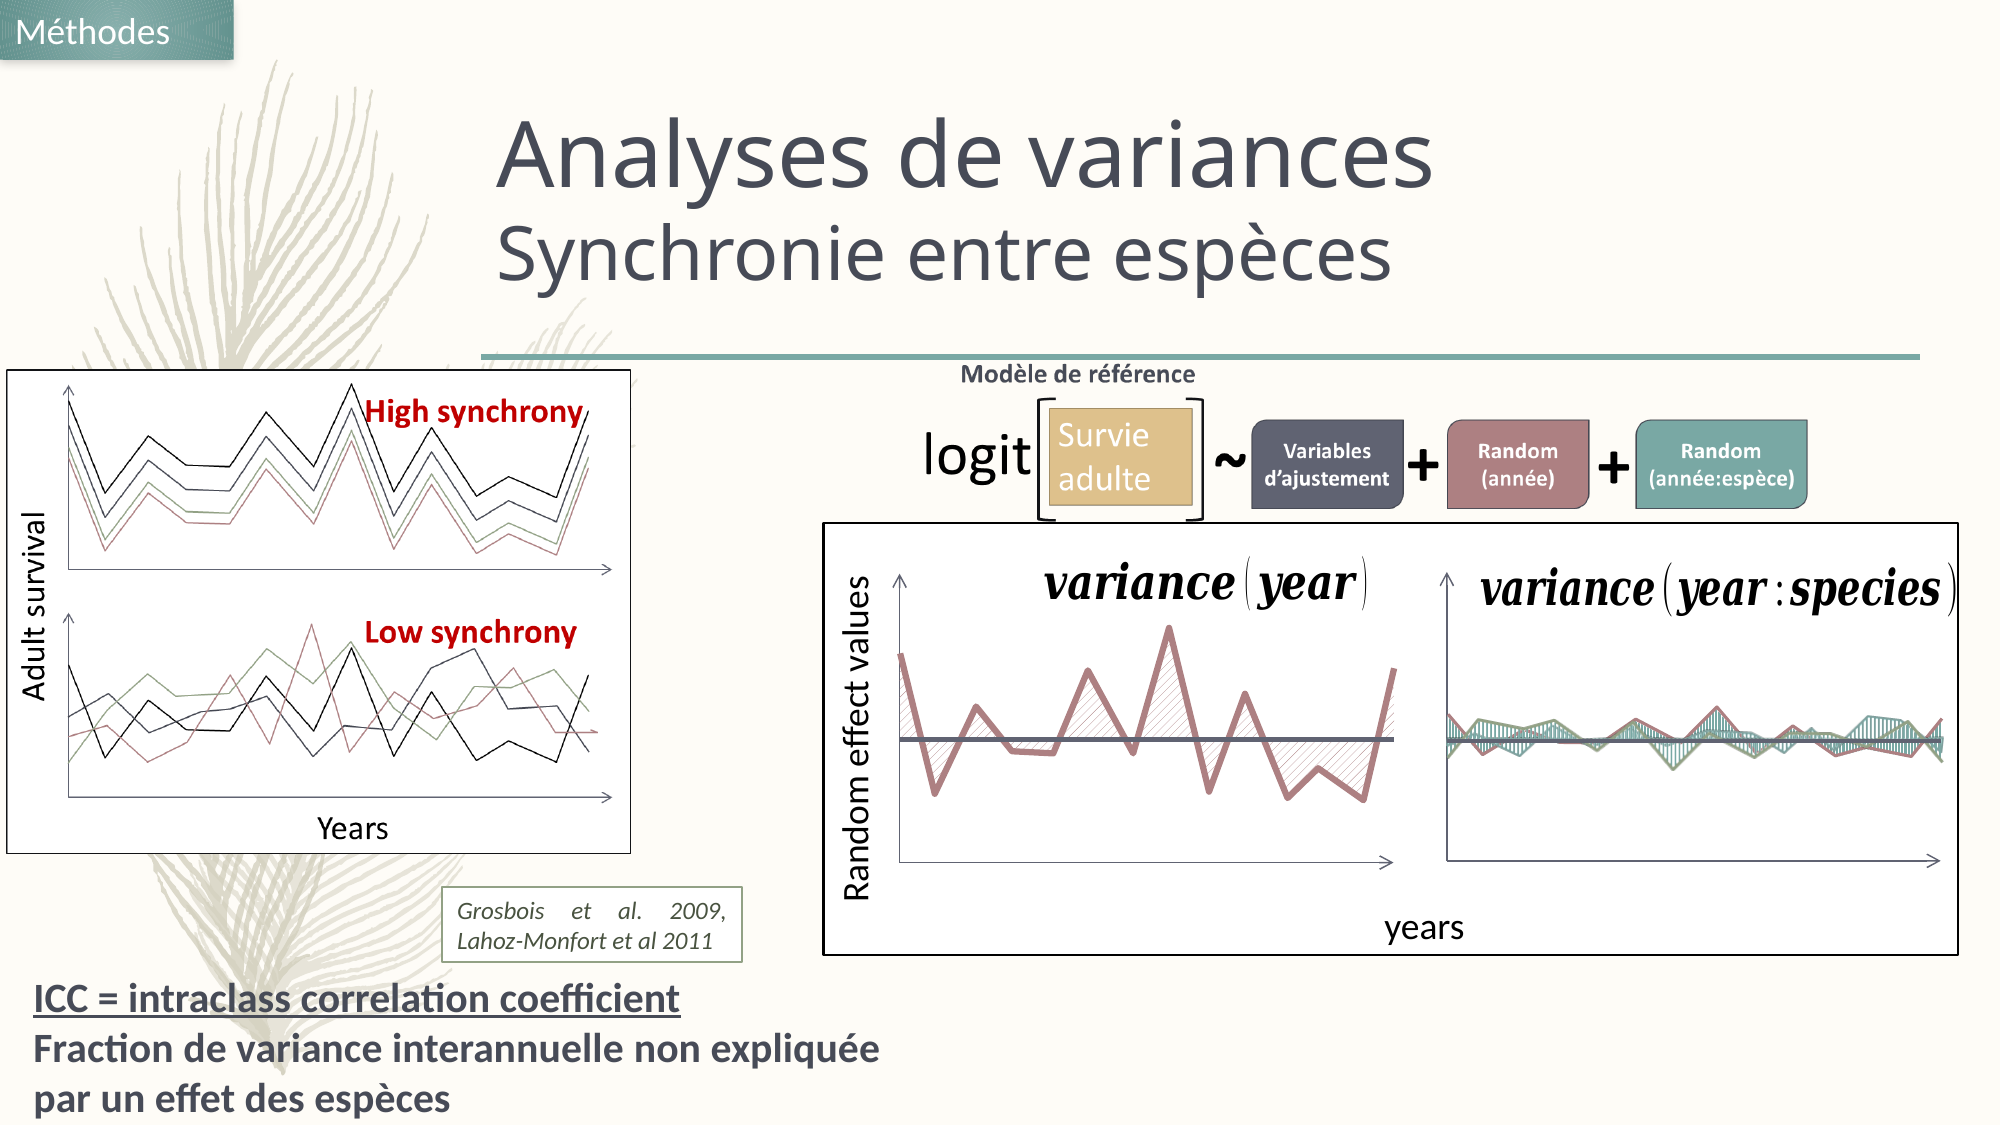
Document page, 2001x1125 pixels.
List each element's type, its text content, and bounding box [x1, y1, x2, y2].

text_box [963, 709, 998, 737]
text_box Random effect values [823, 561, 884, 918]
text_box Grosbois et al. 2009, Lahoz-Monfort et al 2011 [441, 886, 743, 962]
text_box [1707, 706, 1725, 715]
text_box Méthodes [0, 0, 234, 60]
title Analyses de variances Synchronie entre espèces [481, 93, 1920, 350]
text_box [921, 742, 961, 795]
picture [1, 369, 631, 869]
text_box [1003, 742, 1059, 755]
text_box [822, 522, 1959, 956]
text_box [1126, 742, 1138, 755]
text_box [1196, 742, 1229, 793]
text_box [1286, 770, 1363, 802]
text_box [1380, 671, 1396, 742]
text_box ICC = intraclass correlation coefficient Fraction de variance interannuelle non expliquée par un effet des espèces [18, 962, 910, 1125]
text_box years [1369, 894, 1480, 955]
picture [1445, 715, 1944, 771]
text_box [900, 660, 919, 737]
text_box [1139, 662, 1194, 737]
picture [883, 348, 1959, 528]
text_box [1062, 675, 1122, 737]
text_box [900, 627, 1395, 737]
text_box [1263, 742, 1378, 801]
text_box [1231, 699, 1261, 737]
